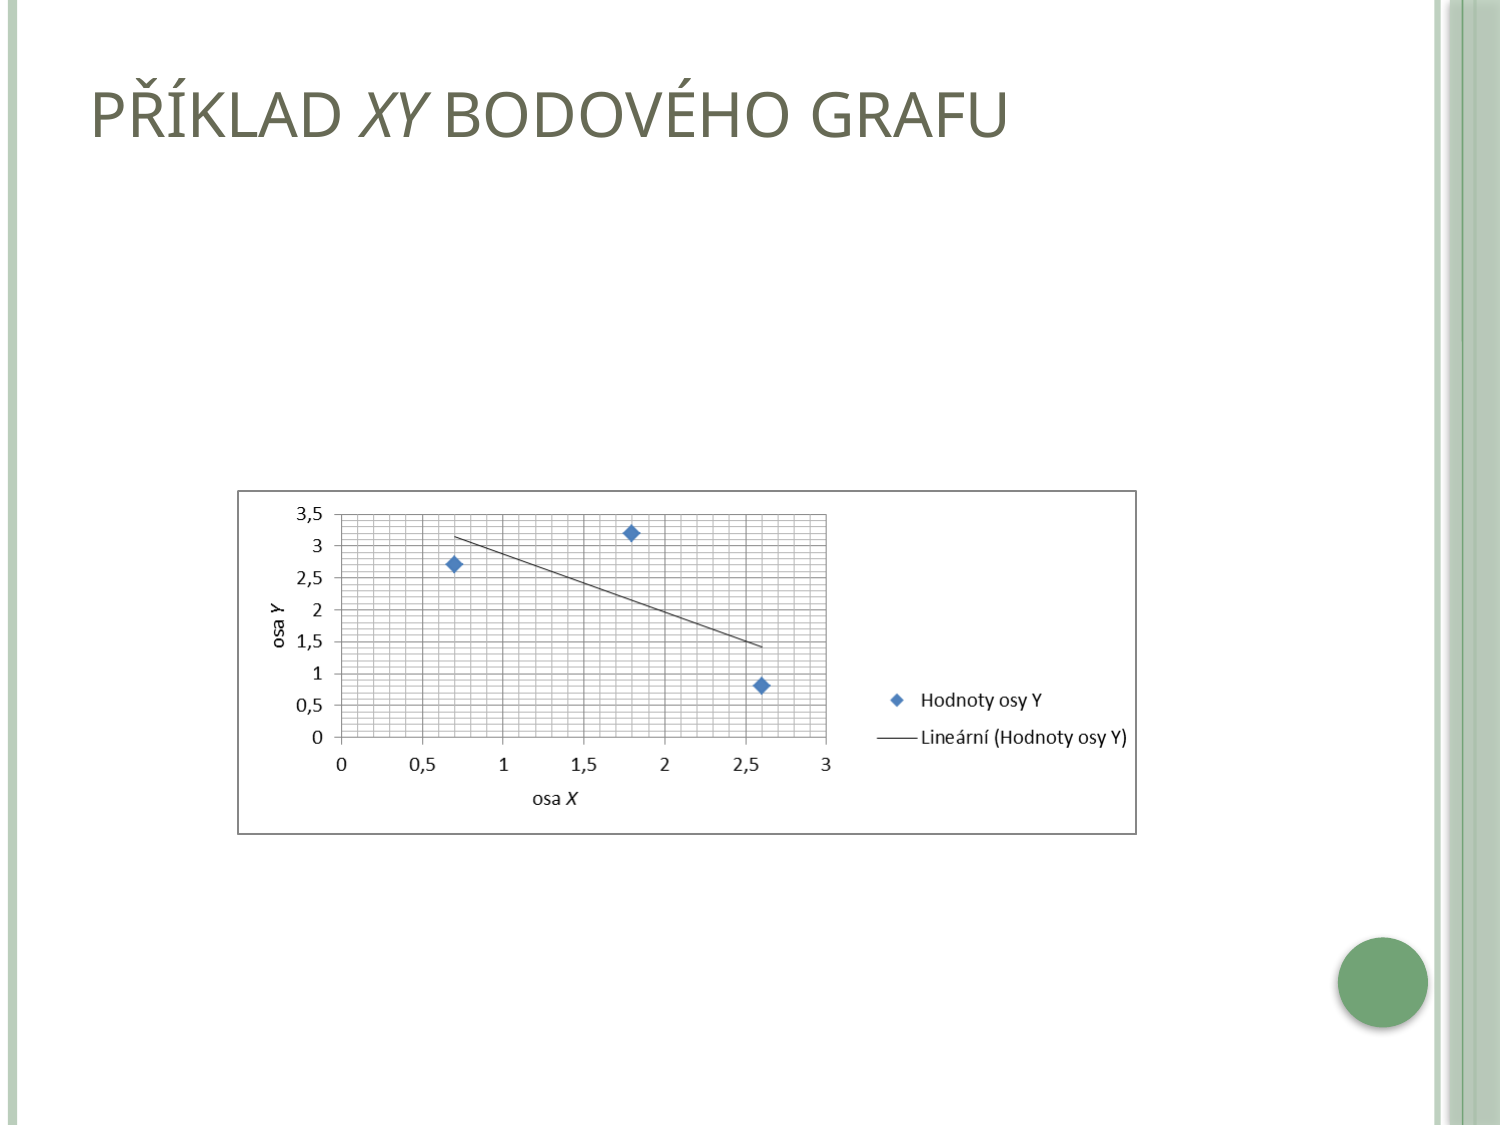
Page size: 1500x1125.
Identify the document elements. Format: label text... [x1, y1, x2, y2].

title Příklad XY bodového grafu [75, 45, 1300, 233]
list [237, 489, 1138, 835]
